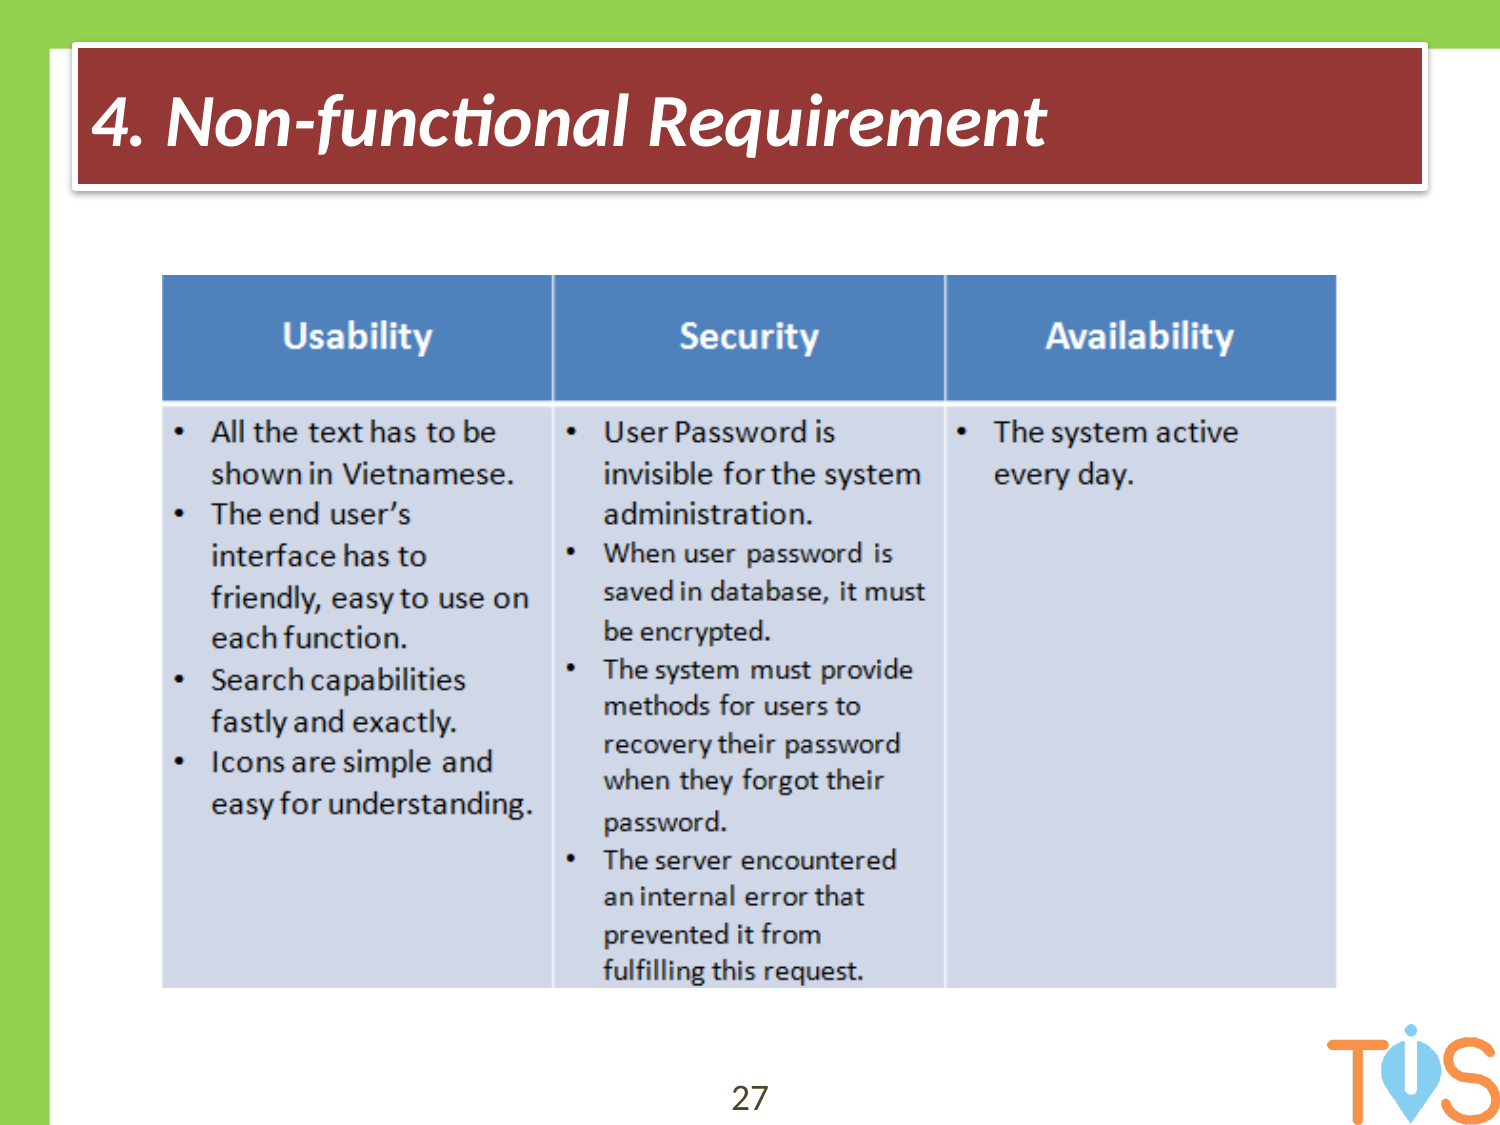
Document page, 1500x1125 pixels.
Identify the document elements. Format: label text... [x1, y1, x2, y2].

slide_number 27 [575, 1065, 925, 1125]
picture [0, 0, 1500, 1125]
text_box 4. Non-functional Requirement [72, 42, 1428, 191]
